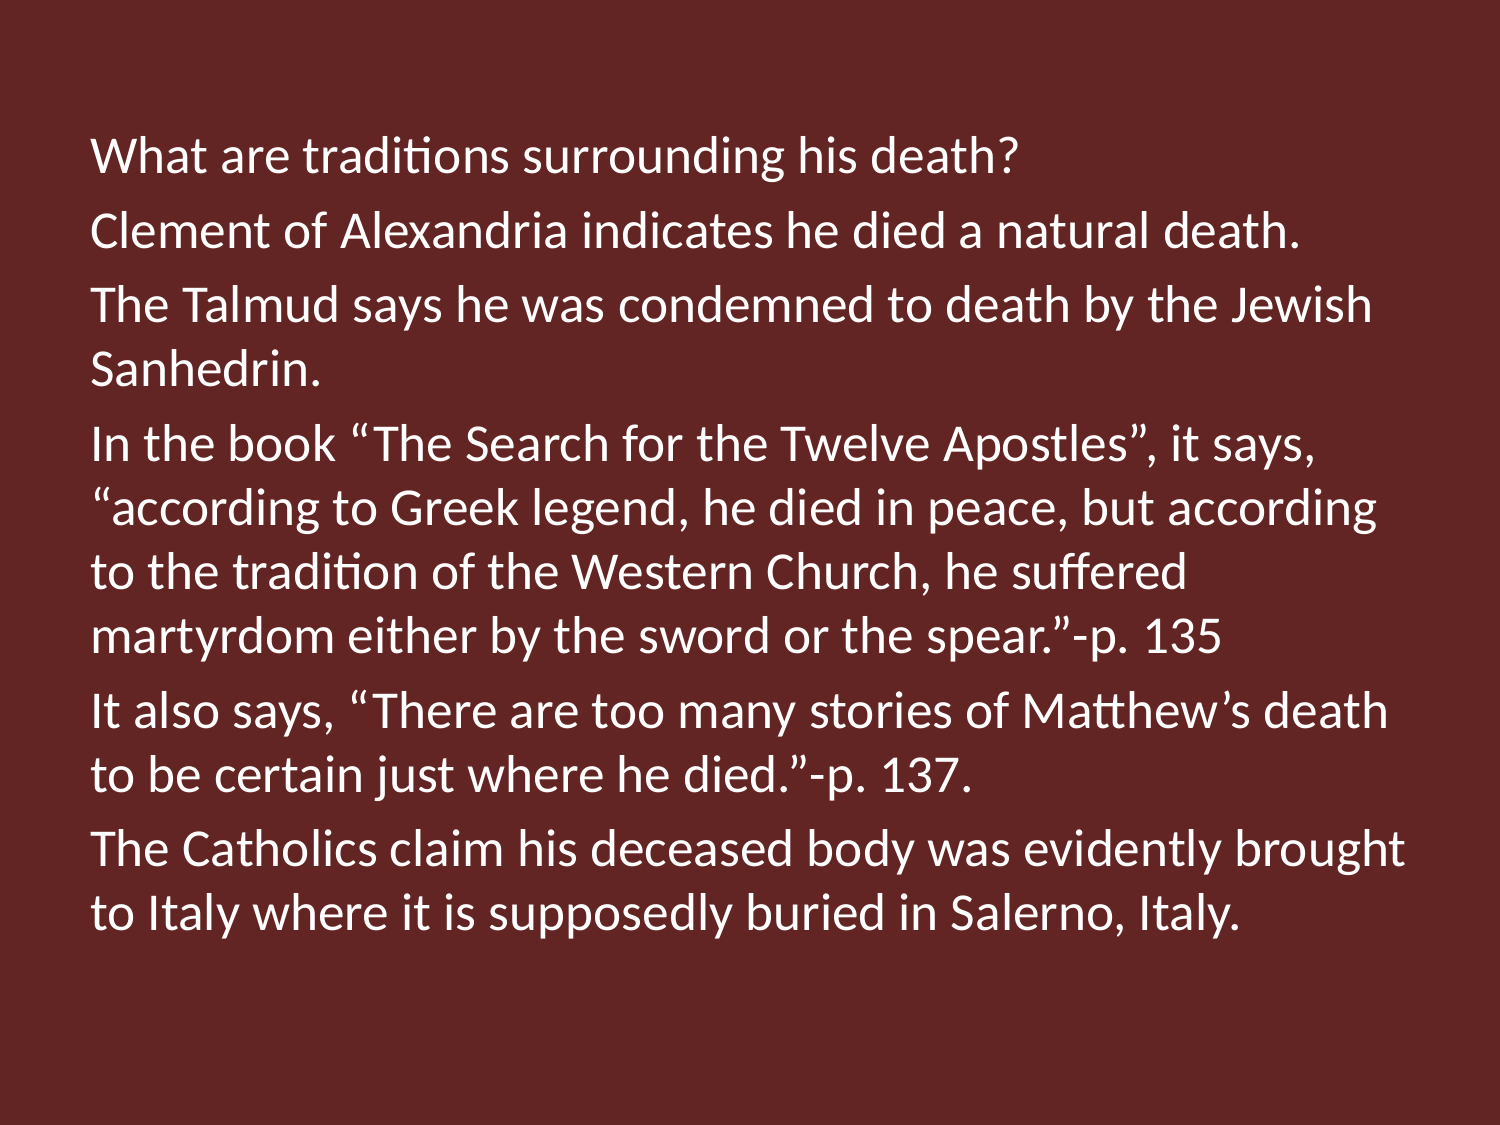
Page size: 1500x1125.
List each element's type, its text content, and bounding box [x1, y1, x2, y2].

list What are traditions surrounding his death? Clement of Alexandria indicates he died a natural death. The Talmud says he was condemned to death by the Jewish Sanhedrin. In the book “The Search for the Twelve Apostles”, it says, “according to Greek legend, he died in peace, but according to the tradition of the Western Church, he suffered martyrdom either by the sword or the spear.”-p. 135 It also says, “There are too many stories of Matthew’s death to be certain just where he died.”-p. 137. The Catholics claim his deceased body was evidently brought to Italy where it is supposedly buried in Salerno, Italy. [75, 112, 1425, 1005]
